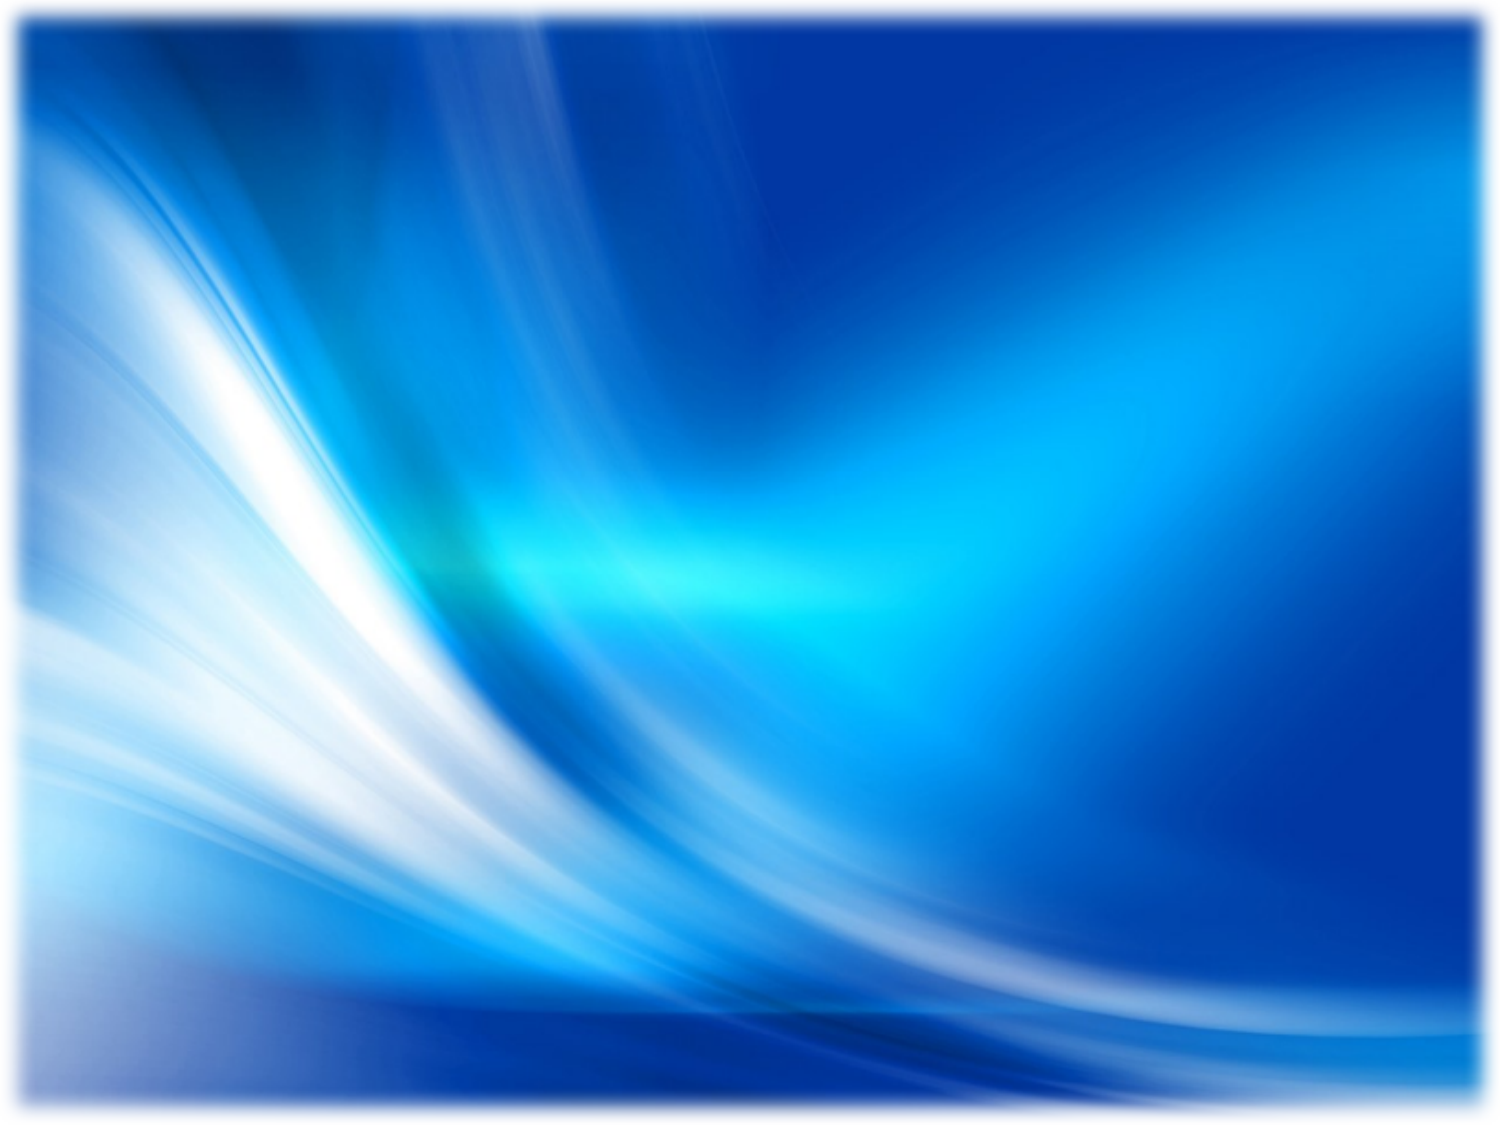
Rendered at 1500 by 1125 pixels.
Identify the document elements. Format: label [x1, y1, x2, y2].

text_box [49, 62, 1438, 1013]
picture [0, 0, 1500, 1125]
